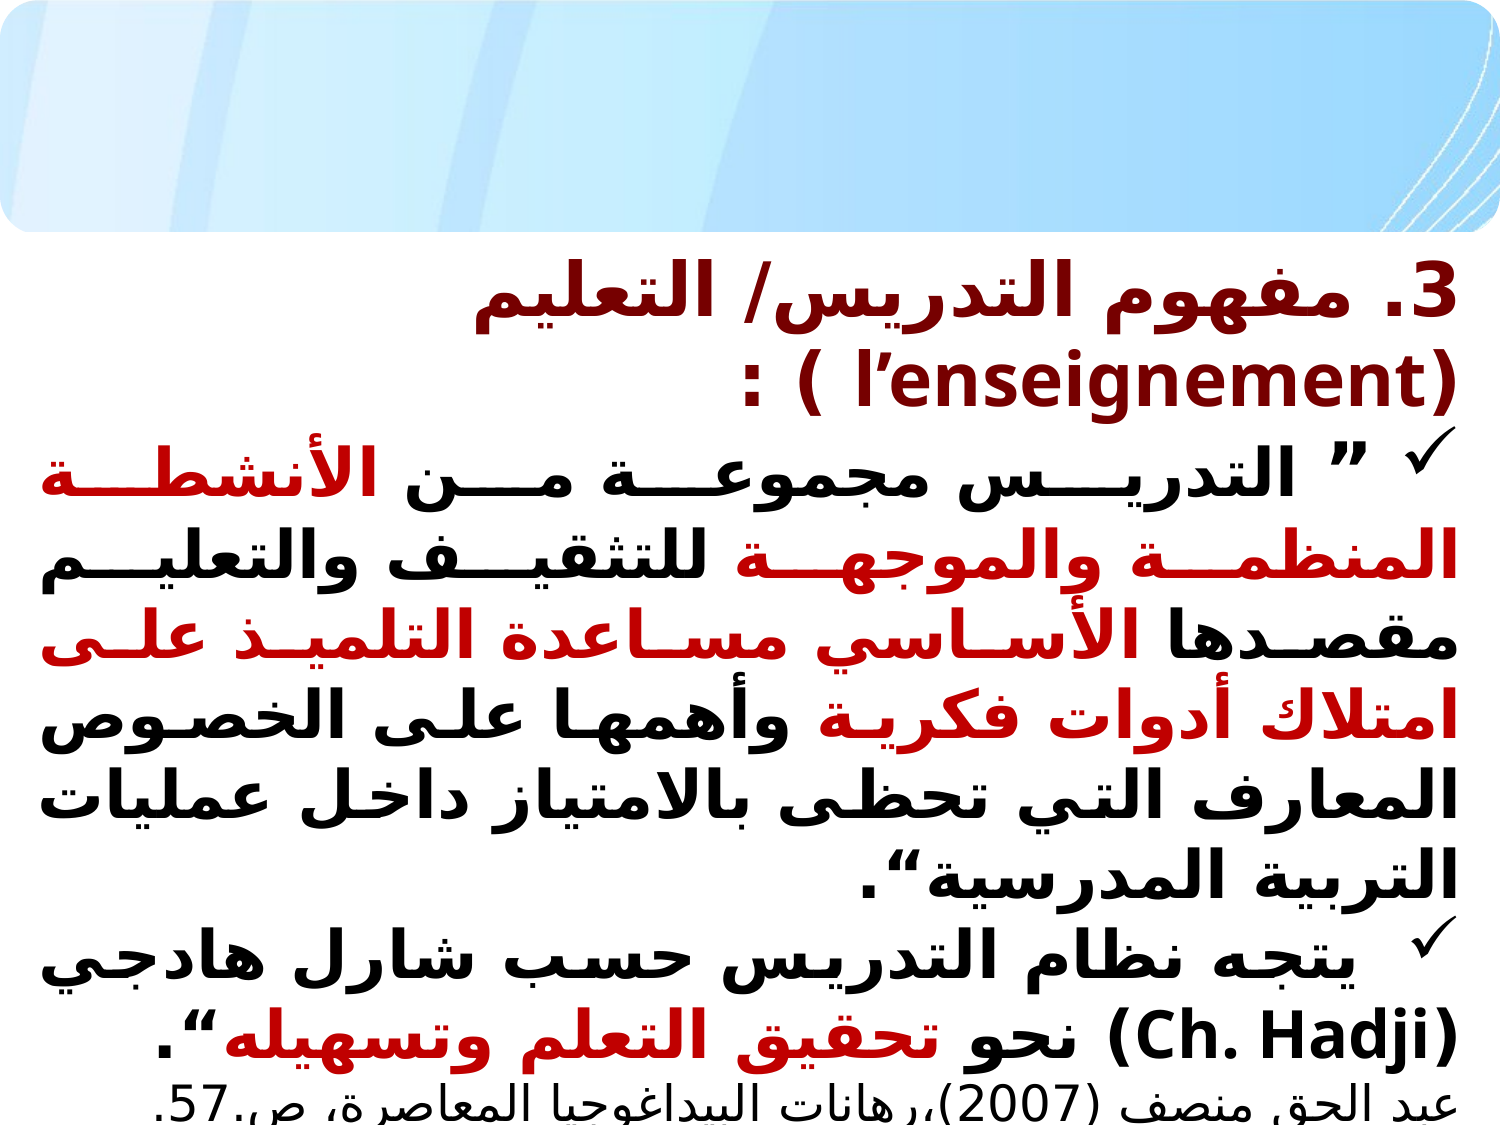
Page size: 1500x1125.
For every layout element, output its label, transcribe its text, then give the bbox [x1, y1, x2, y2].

text_box 3. مفهوم التدريس/ التعليم (l’enseignement ) : ” التدريس مجموعة من الأنشطة المنظمة والموجهة للتثقيف والتعليم مقصدها الأساسي مساعدة التلميذ على امتلاك أدوات فكرية وأهمها على الخصوص المعارف التي تحظى بالامتياز داخل عمليات التربية المدرسية“. يتجه نظام التدريس حسب شارل هادجي (Ch. Hadji) نحو تحقيق التعلم وتسهيله“. عبد الحق منصف (2007)،رهانات البيداغوجيا المعاصرة، ص.57. [21, 232, 1479, 1125]
picture [0, 0, 1500, 232]
